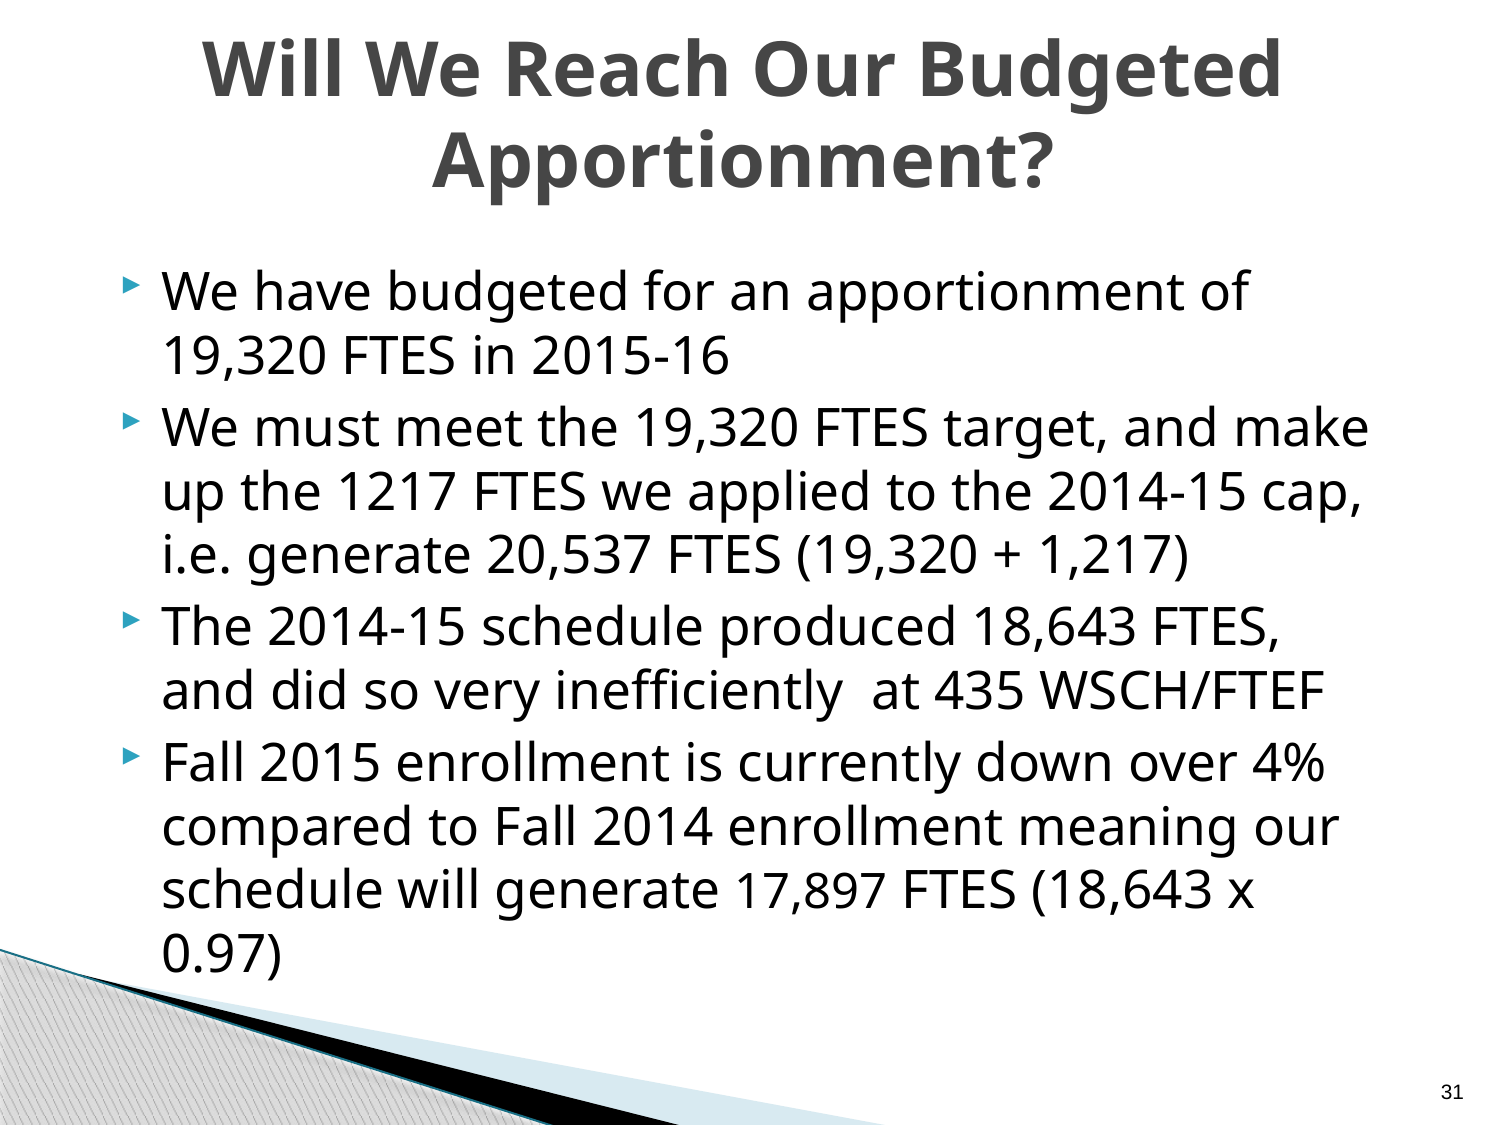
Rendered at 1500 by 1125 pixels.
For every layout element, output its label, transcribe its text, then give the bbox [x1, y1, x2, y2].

slide_number 31 [1418, 1051, 1479, 1112]
list We have budgeted for an apportionment of 19,320 FTES in 2015-16 We must meet the 19,320 FTES target, and make up the 1217 FTES we applied to the 2014-15 cap, i.e. generate 20,537 FTES (19,320 + 1,217) The 2014-15 schedule produced 18,643 FTES, and did so very inefficiently at 435 WSCH/FTEF Fall 2015 enrollment is currently down over 4% compared to Fall 2014 enrollment meaning our schedule will generate 17,897 FTES (18,643 x 0.97) [87, 249, 1388, 1058]
title Will We Reach Our Budgeted Apportionment? [37, 12, 1450, 211]
